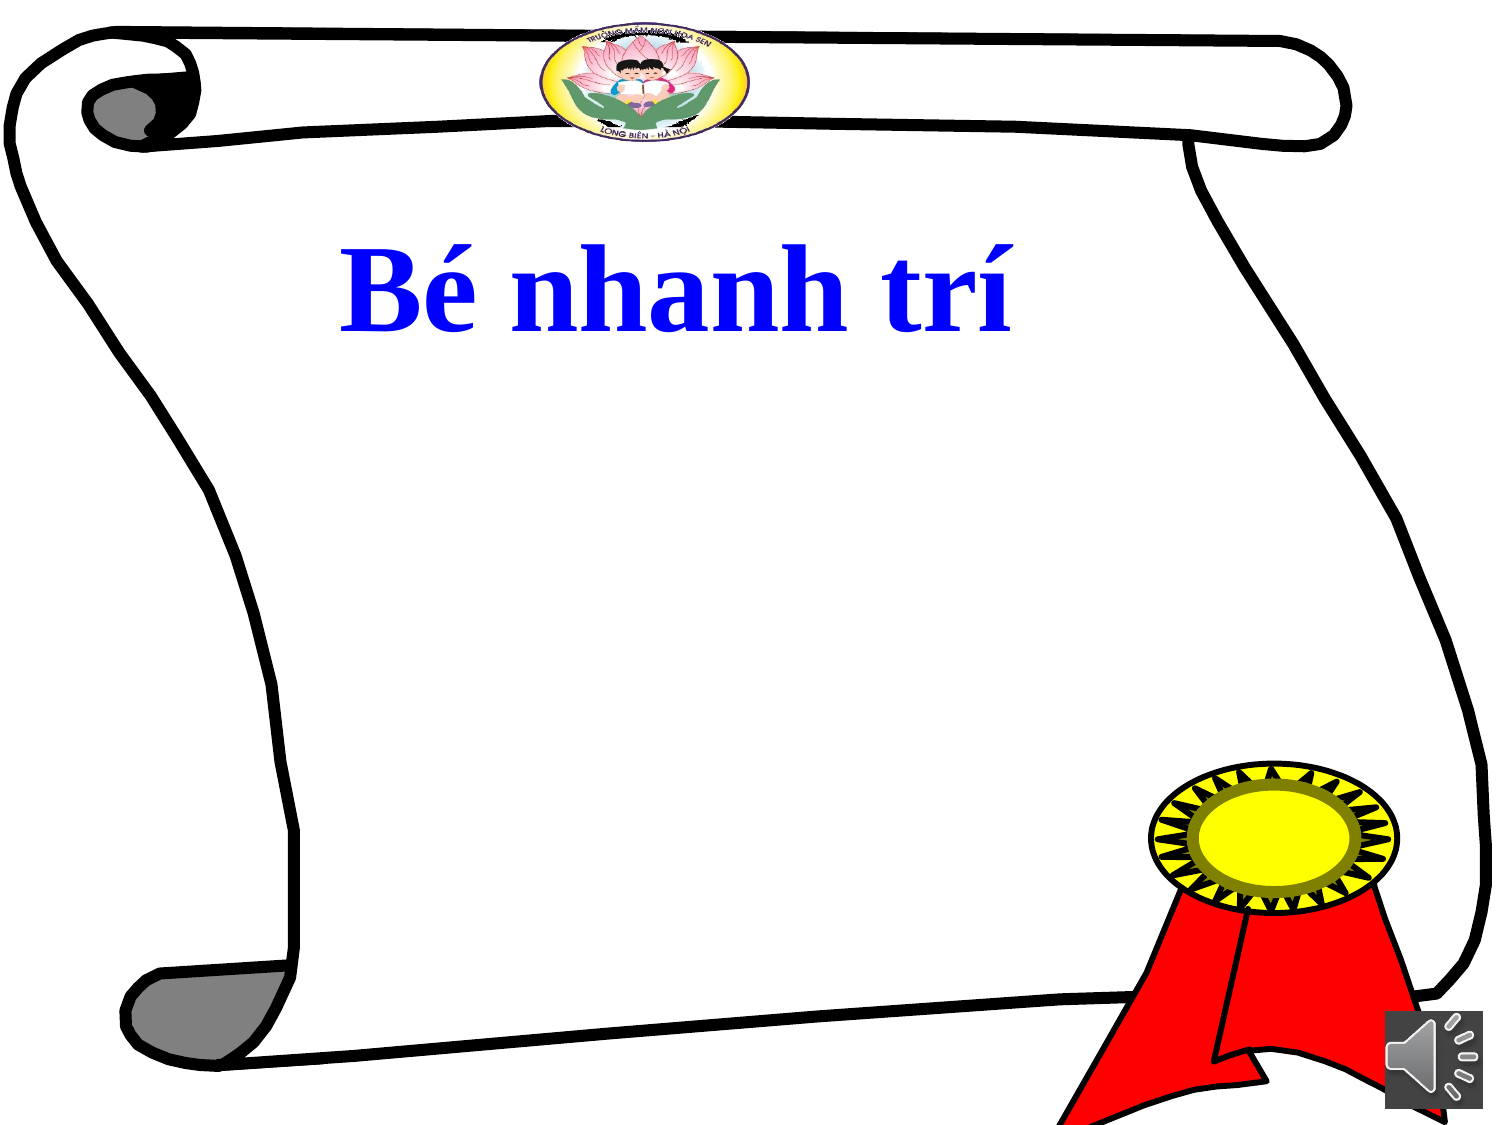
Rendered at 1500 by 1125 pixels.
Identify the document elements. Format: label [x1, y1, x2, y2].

picture [539, 22, 750, 142]
text_box [0, 22, 1500, 1125]
picture [1384, 1009, 1485, 1110]
